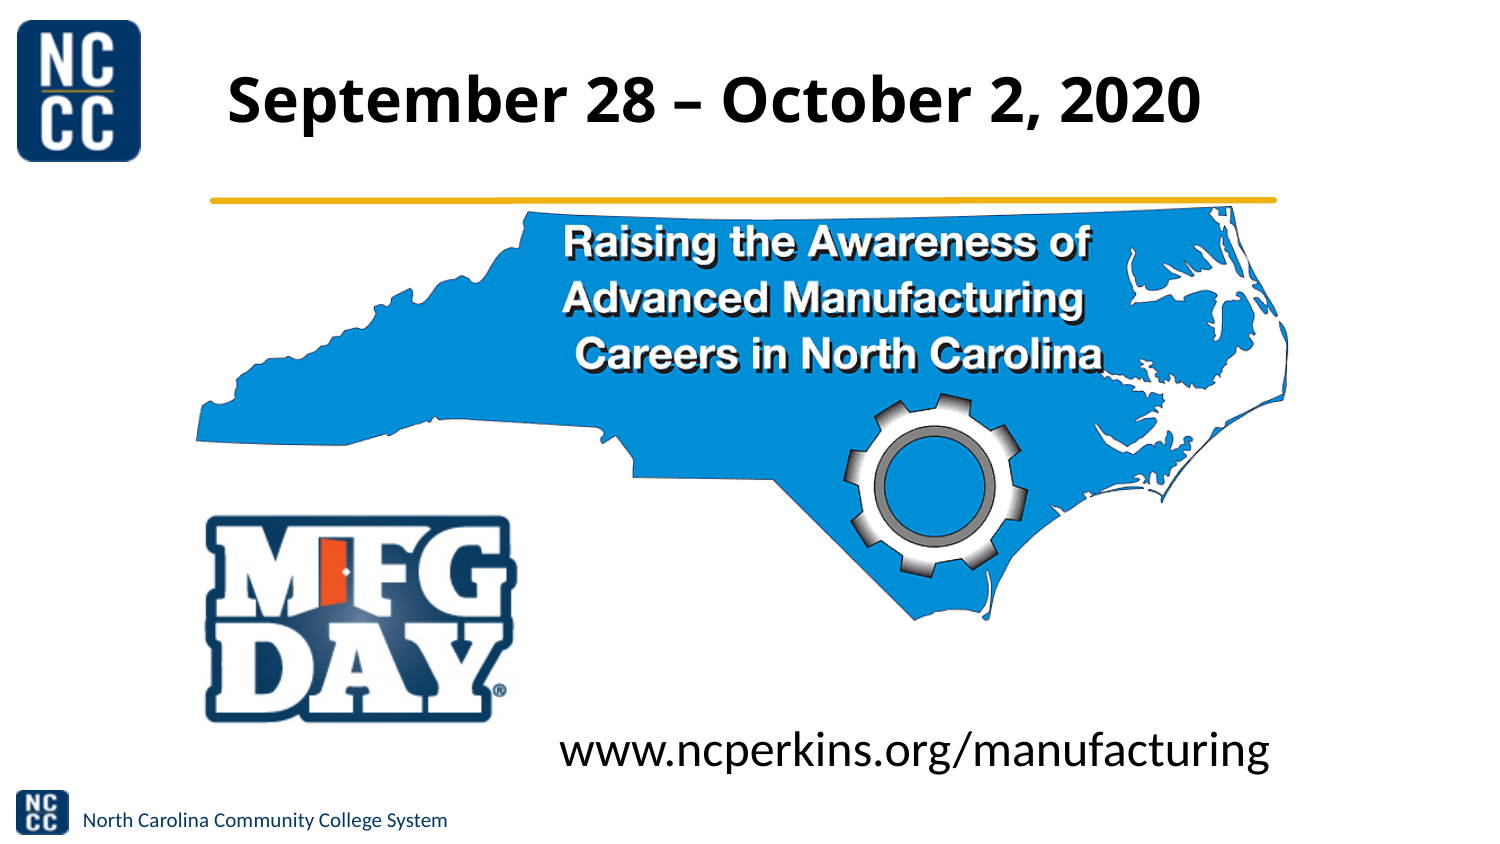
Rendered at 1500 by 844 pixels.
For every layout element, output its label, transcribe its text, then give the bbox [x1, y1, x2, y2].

text_box www.ncperkins.org/manufacturing [352, 709, 1478, 844]
title September 28 – October 2, 2020 [212, 20, 1421, 184]
picture [178, 206, 1322, 749]
picture [17, 20, 141, 162]
picture [16, 790, 69, 835]
